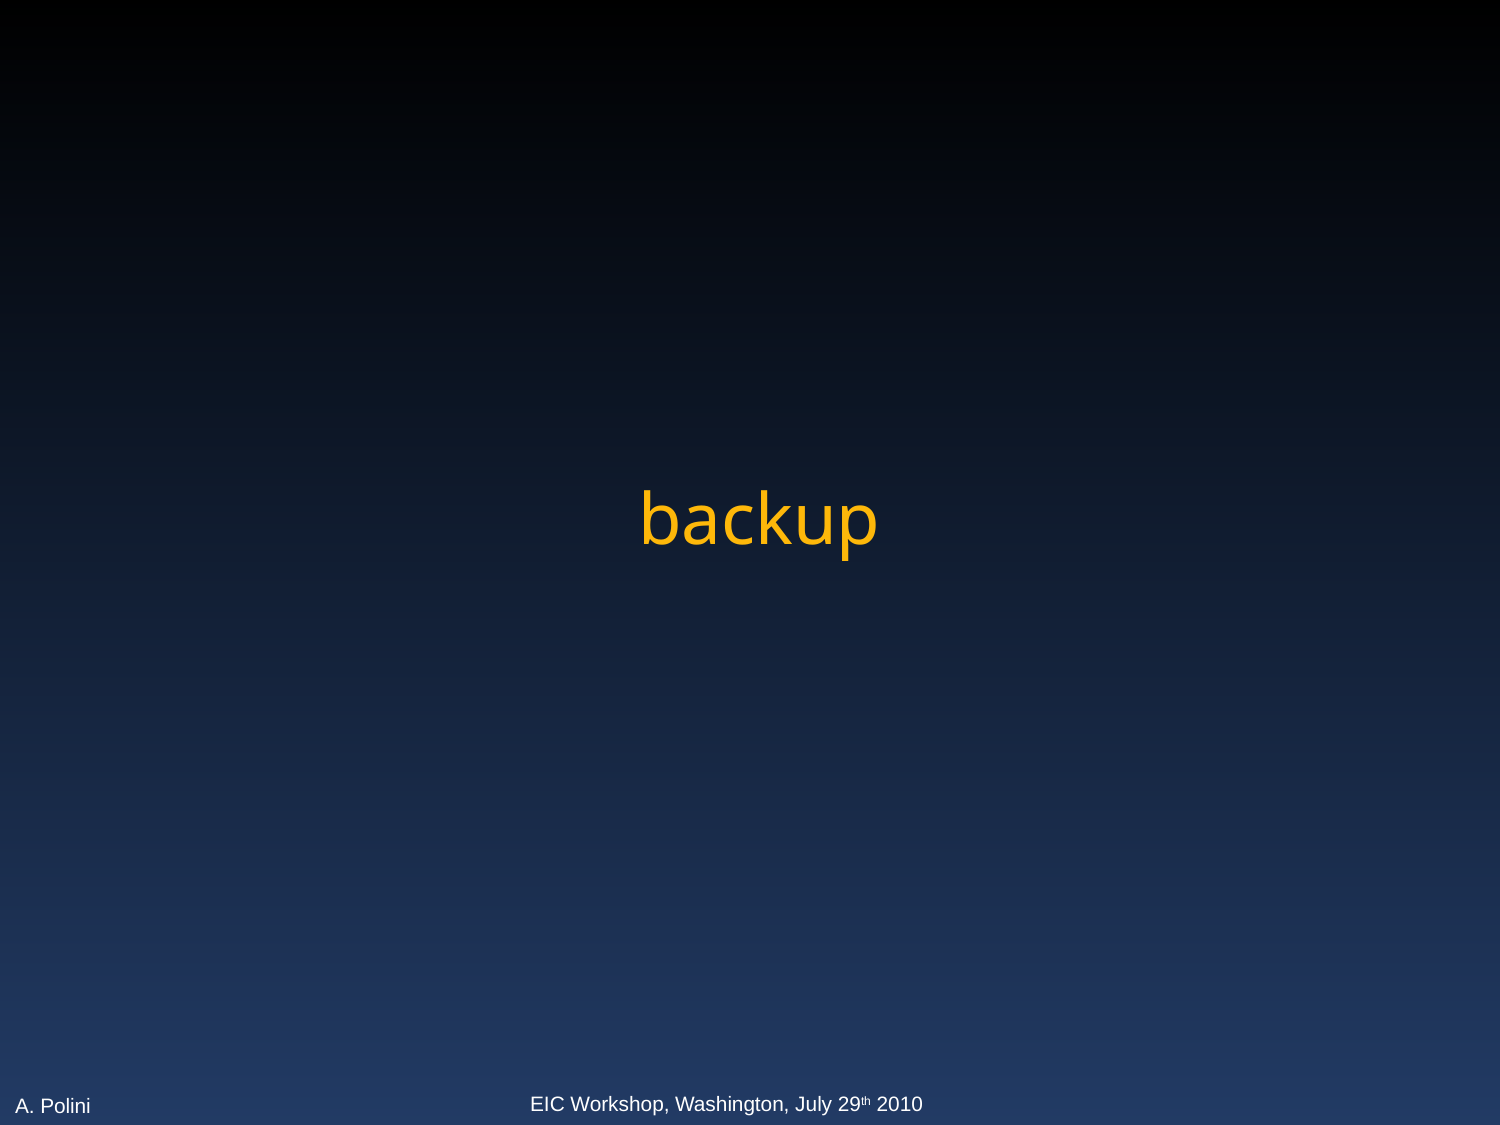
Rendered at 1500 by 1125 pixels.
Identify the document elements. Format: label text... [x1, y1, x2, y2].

title backup [205, 467, 1319, 573]
